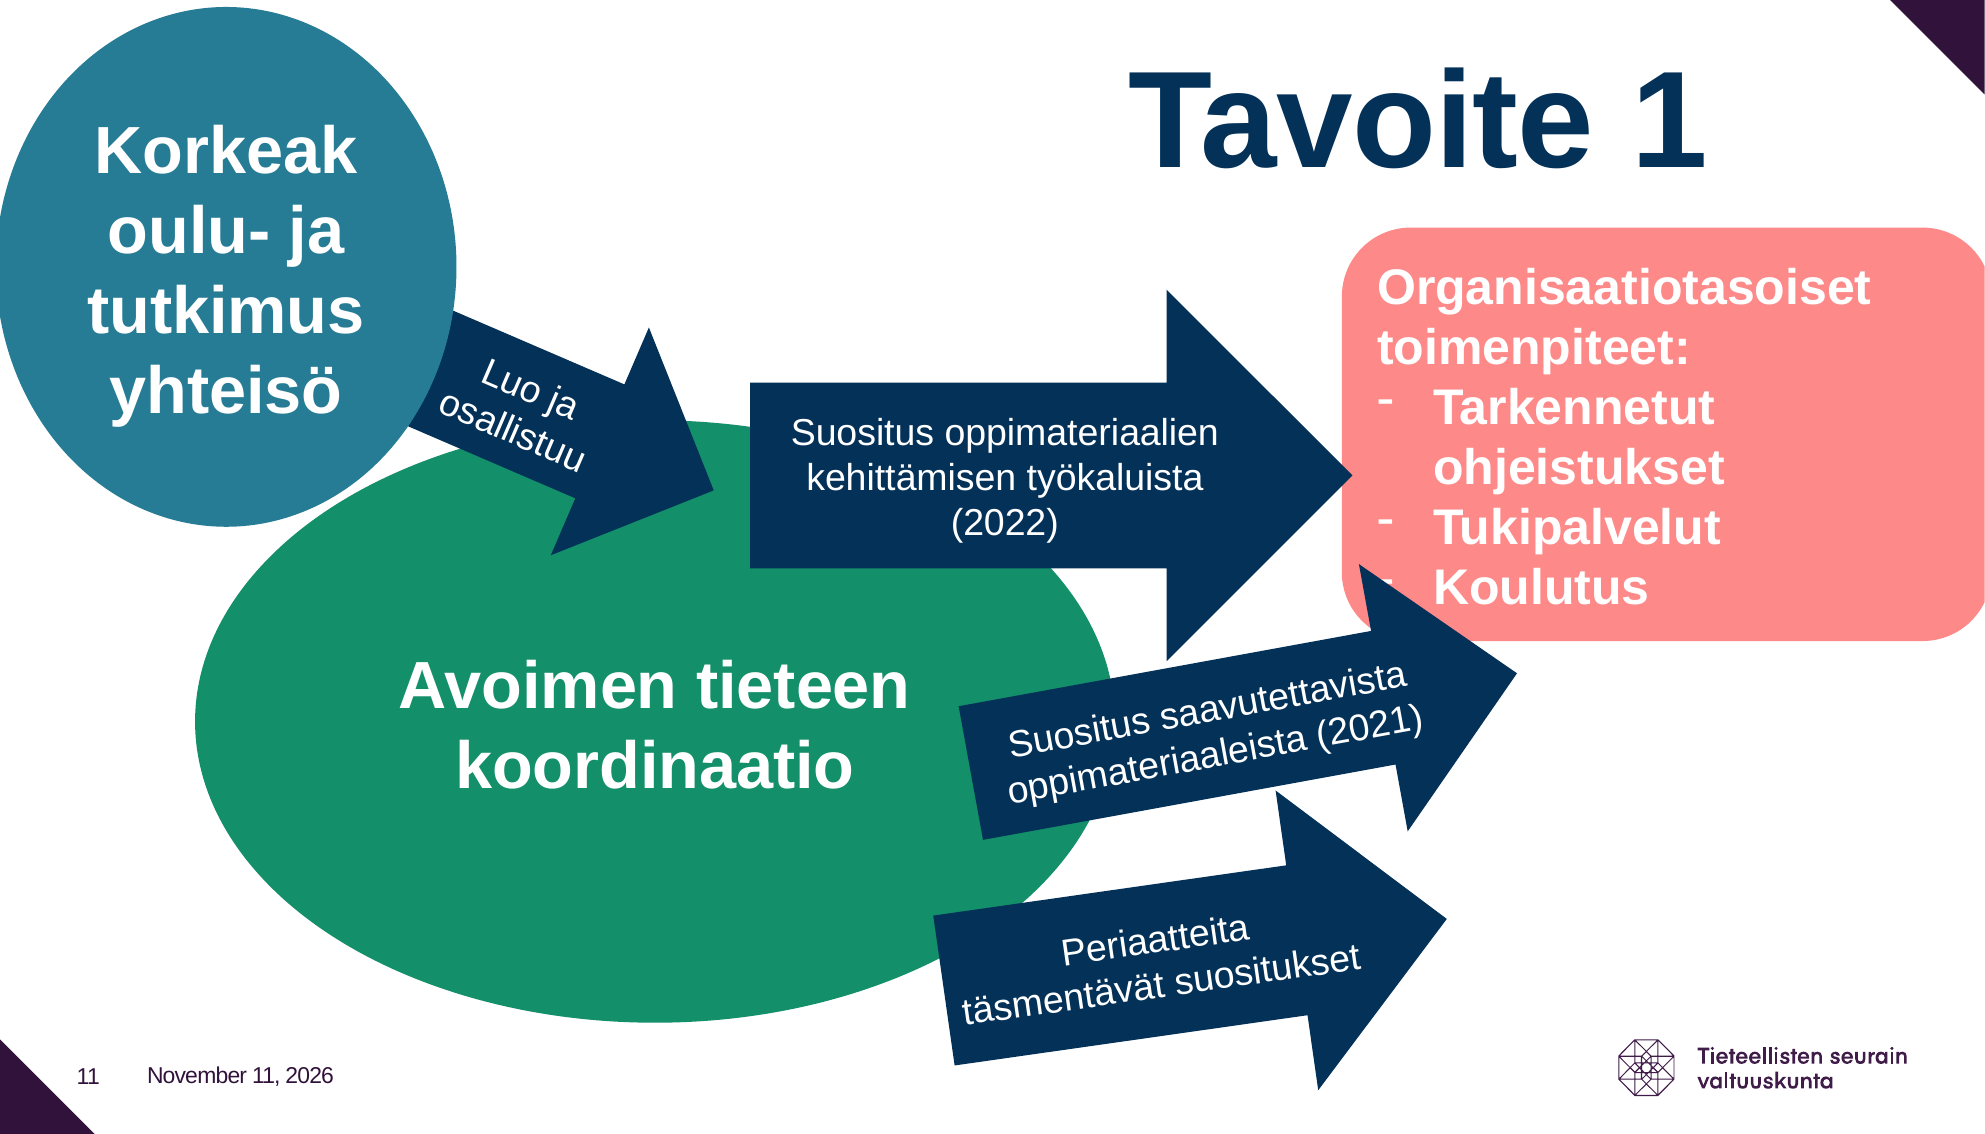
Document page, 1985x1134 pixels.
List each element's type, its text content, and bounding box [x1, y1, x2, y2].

slide_number 11 [70, 1063, 141, 1087]
text_box Luo ja osallistuu [409, 309, 716, 558]
text_box Suositus oppimateriaalien kehittämisen työkaluista (2022) [747, 287, 1355, 664]
text_box Suositus saavutettavista oppimateriaaleista (2021) [956, 562, 1520, 842]
text_box Korkeakoulu- ja tutkimusyhteisö [0, 4, 459, 529]
text_box Avoimen tieteen koordinaatio [192, 418, 1112, 1025]
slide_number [141, 1063, 355, 1087]
text_box Periaatteita täsmentävät suositukset [931, 789, 1449, 1093]
text_box Tavoite 1 [1122, 23, 1889, 201]
text_box Organisaatiotasoiset toimenpiteet: Tarkennetut ohjeistukset Tukipalvelut Koulutus [1339, 225, 1985, 644]
